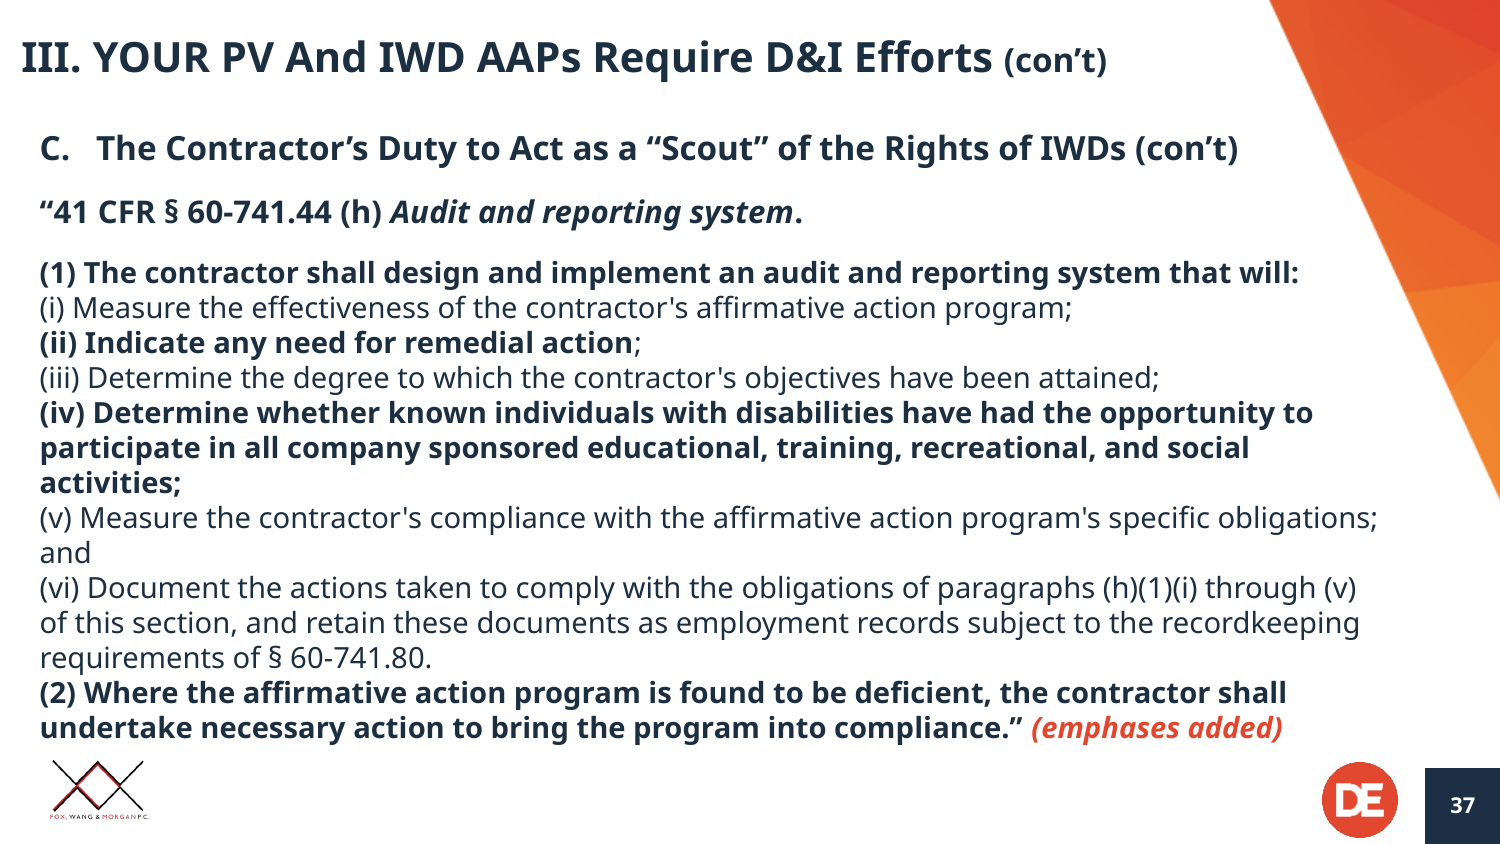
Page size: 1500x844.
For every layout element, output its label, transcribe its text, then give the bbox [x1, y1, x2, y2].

title III. YOUR PV And IWD AAPs Require D&I Efforts (con’t) [6, 0, 1216, 113]
slide_number 37 [1425, 768, 1500, 844]
text_box The Contractor’s Duty to Act as a “Scout” of the Rights of IWDs (con’t) “41 CFR § 60-741.44 (h) Audit and reporting system. (1) The contractor shall design and implement an audit and reporting system that will: (i) Measure the effectiveness of the contractor's affirmative action program; (ii) Indicate any need for remedial action; (iii) Determine the degree to which the contractor's objectives have been attained; (iv) Determine whether known individuals with disabilities have had the opportunity to participate in all company sponsored educational, training, recreational, and social activities; (v) Measure the contractor's compliance with the affirmative action program's specific obligations; and (vi) Document the actions taken to comply with the obligations of paragraphs (h)(1)(i) through (v) of this section, and retain these documents as employment records subject to the recordkeeping requirements of § 60-741.80. (2) Where the affirmative action program is found to be deficient, the contractor shall undertake necessary action to bring the program into compliance.” (emphases added) [24, 120, 1403, 782]
picture [0, 0, 1500, 844]
